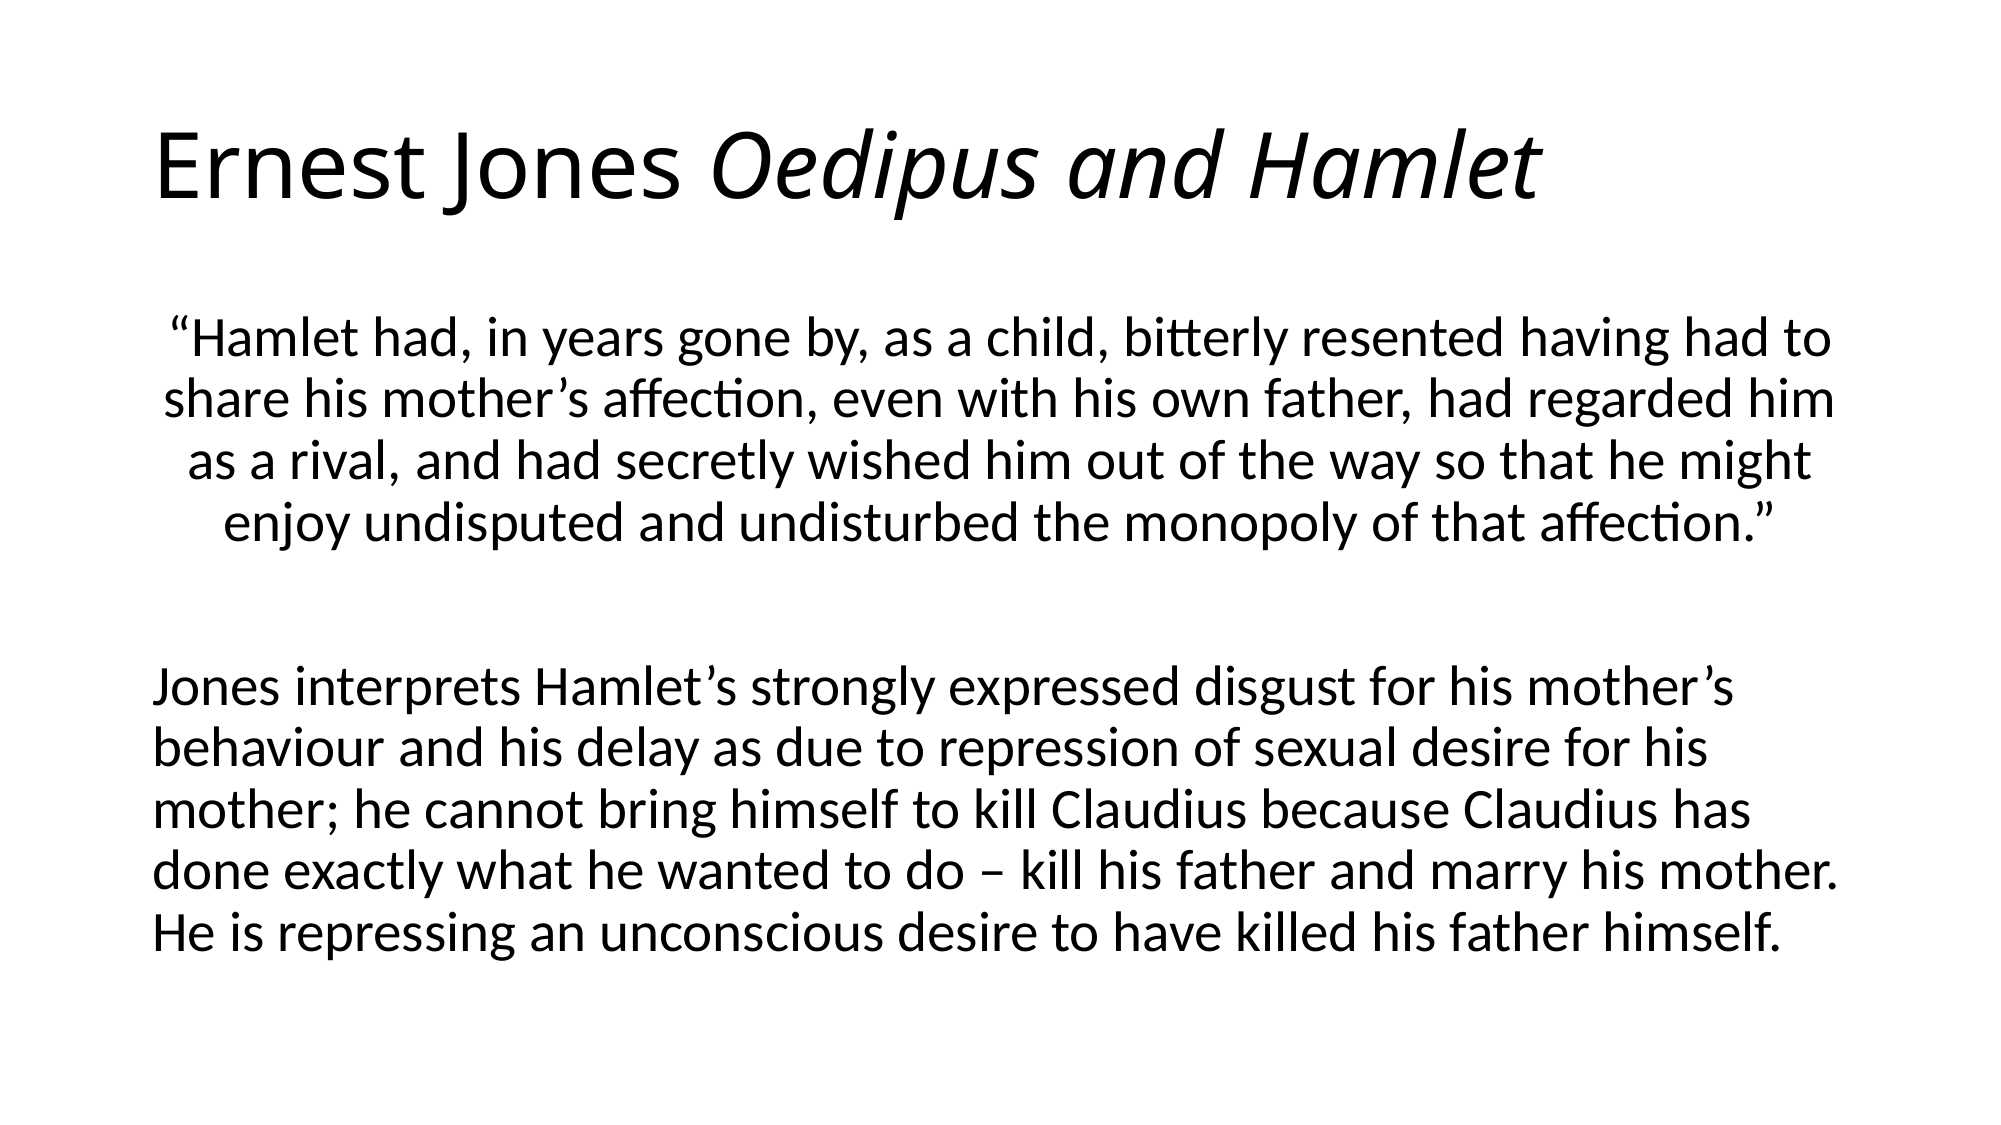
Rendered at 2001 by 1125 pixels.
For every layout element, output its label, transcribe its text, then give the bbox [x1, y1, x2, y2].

list “Hamlet had, in years gone by, as a child, bitterly resented having had to share his mother’s affection, even with his own father, had regarded him as a rival, and had secretly wished him out of the way so that he might enjoy undisputed and undisturbed the monopoly of that affection.” Jones interprets Hamlet’s strongly expressed disgust for his mother’s behaviour and his delay as due to repression of sexual desire for his mother; he cannot bring himself to kill Claudius because Claudius has done exactly what he wanted to do – kill his father and marry his mother. He is repressing an unconscious desire to have killed his father himself. [137, 299, 1863, 1014]
title Ernest Jones Oedipus and Hamlet [137, 59, 1863, 278]
